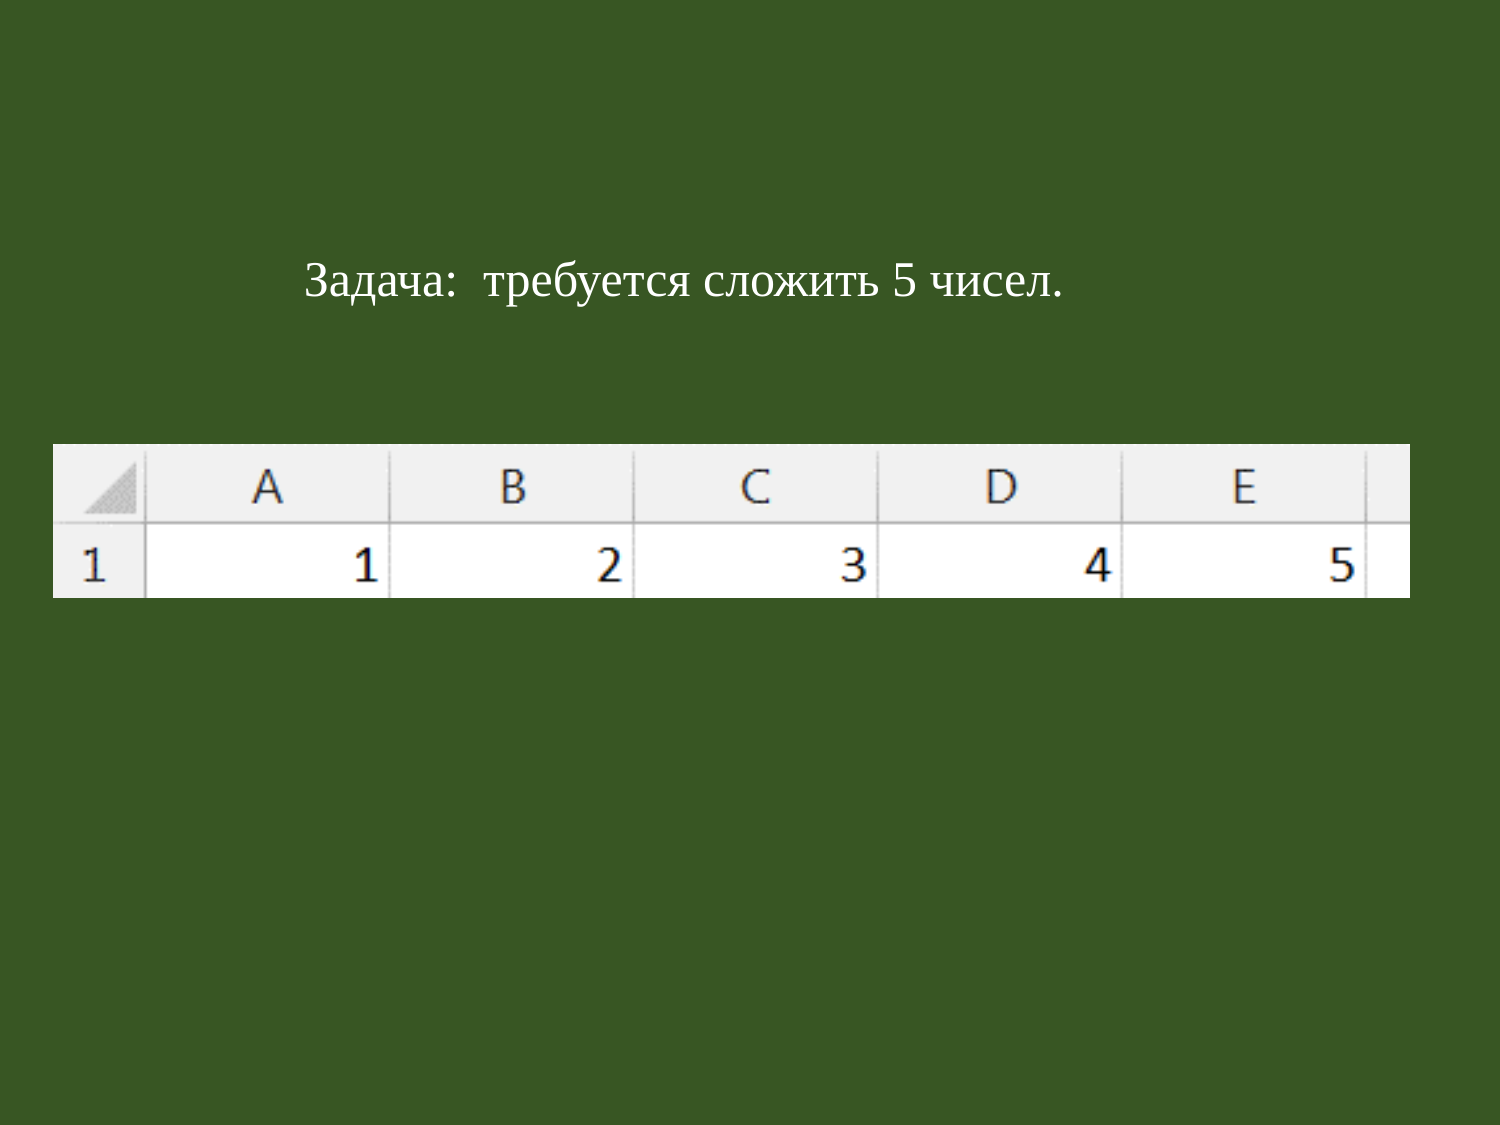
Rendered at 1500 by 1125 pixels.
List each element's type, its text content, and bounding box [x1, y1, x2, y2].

picture [53, 444, 1410, 598]
text_box Задача: требуется сложить 5 чисел. [289, 238, 1299, 314]
